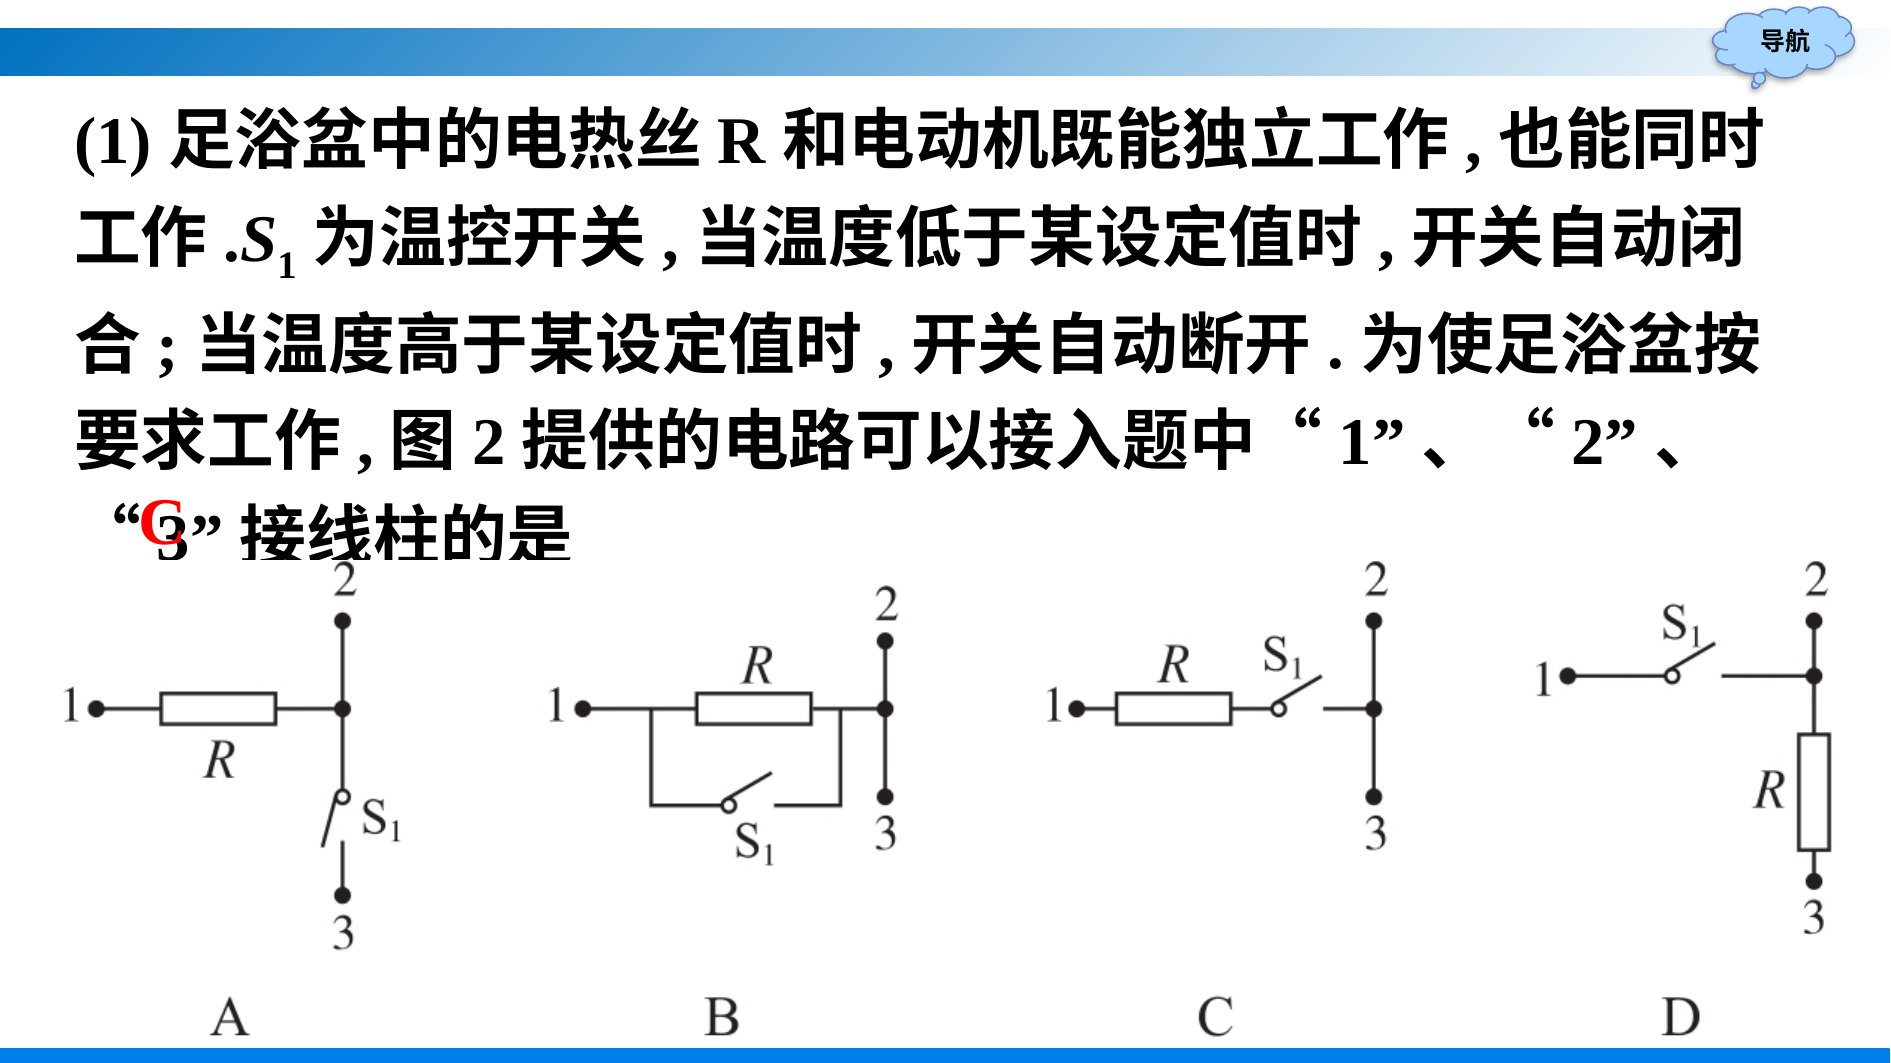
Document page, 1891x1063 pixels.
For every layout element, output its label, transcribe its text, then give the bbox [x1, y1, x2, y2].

picture [59, 560, 1833, 1040]
text_box C [123, 470, 202, 560]
text_box (1)足浴盆中的电热丝R和电动机既能独立工作,也能同时工作.S1为温控开关,当温度低于某设定值时,开关自动闭合;当温度高于某设定值时,开关自动断开.为使足浴盆按要求工作,图2提供的电路可以接入题中“1”、“2”、“3”接线柱的是 ( )(选填序号) [59, 73, 1833, 560]
